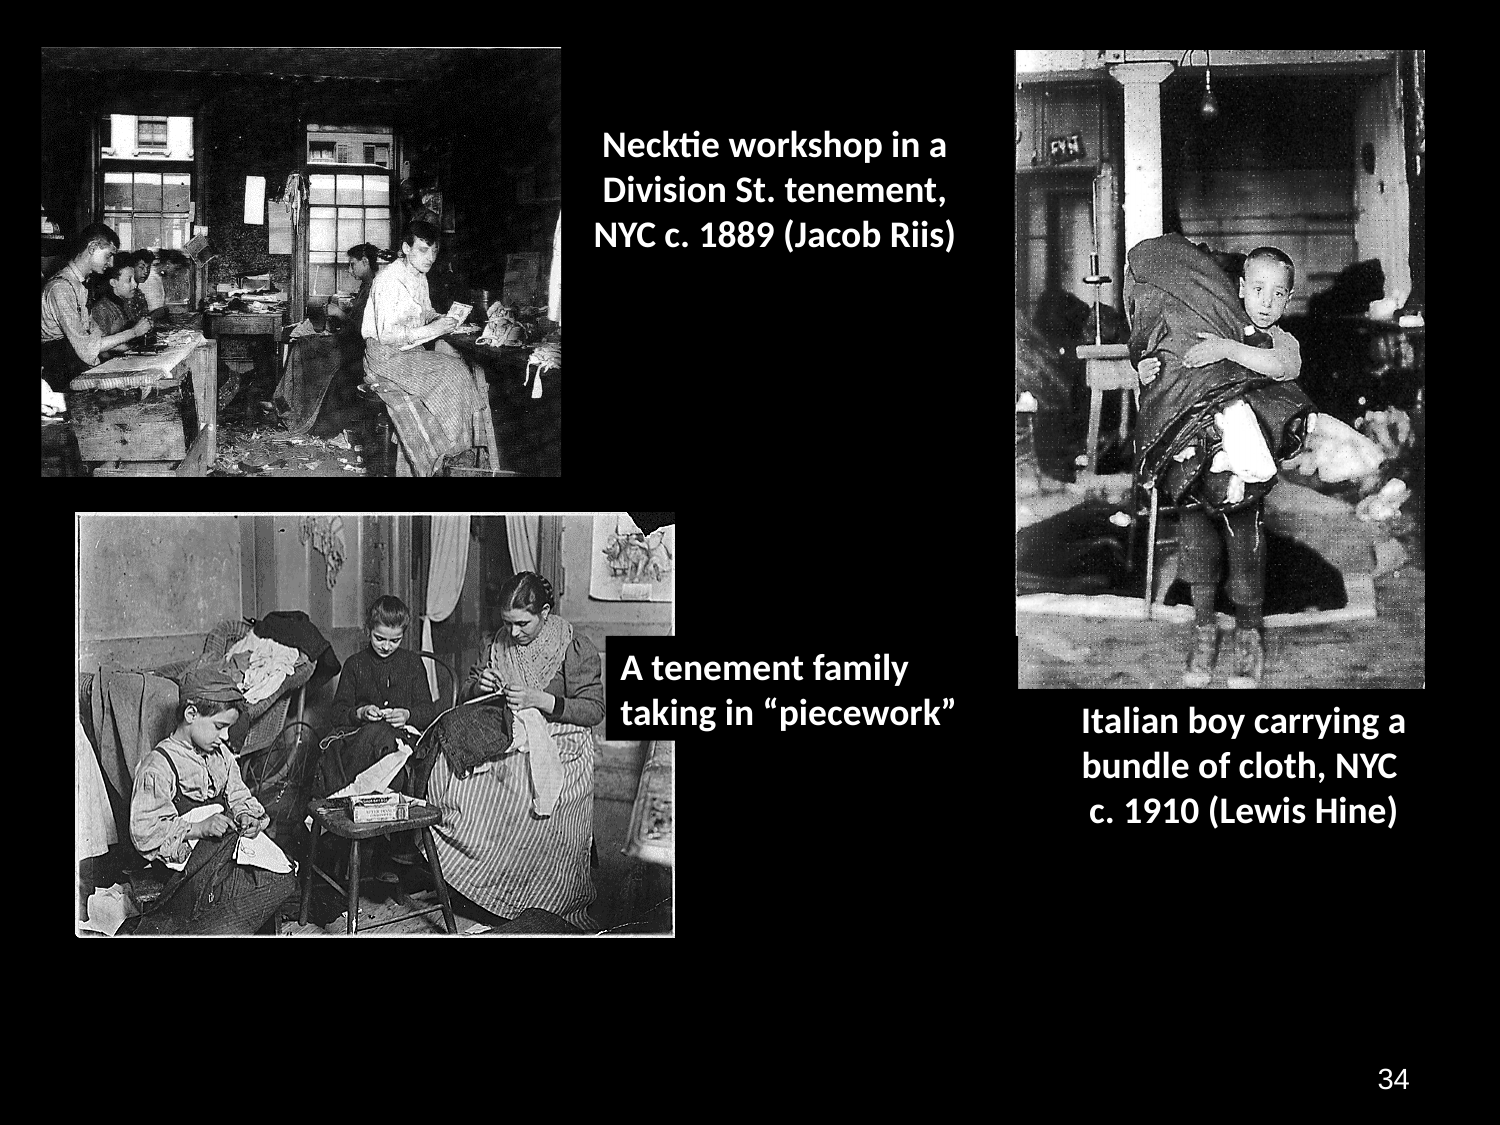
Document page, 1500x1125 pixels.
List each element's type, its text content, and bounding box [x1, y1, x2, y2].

picture [1013, 49, 1426, 690]
picture [74, 511, 676, 938]
text_box A tenement family taking in “piecework” [679, 635, 1019, 741]
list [41, 47, 562, 477]
text_box Necktie workshop in a Division St. tenement, NYC c. 1889 (Jacob Riis) [566, 112, 988, 263]
text_box Italian boy carrying a bundle of cloth, NYC c. 1910 (Lewis Hine) [1037, 688, 1451, 839]
slide_number 34 [1074, 1024, 1425, 1103]
